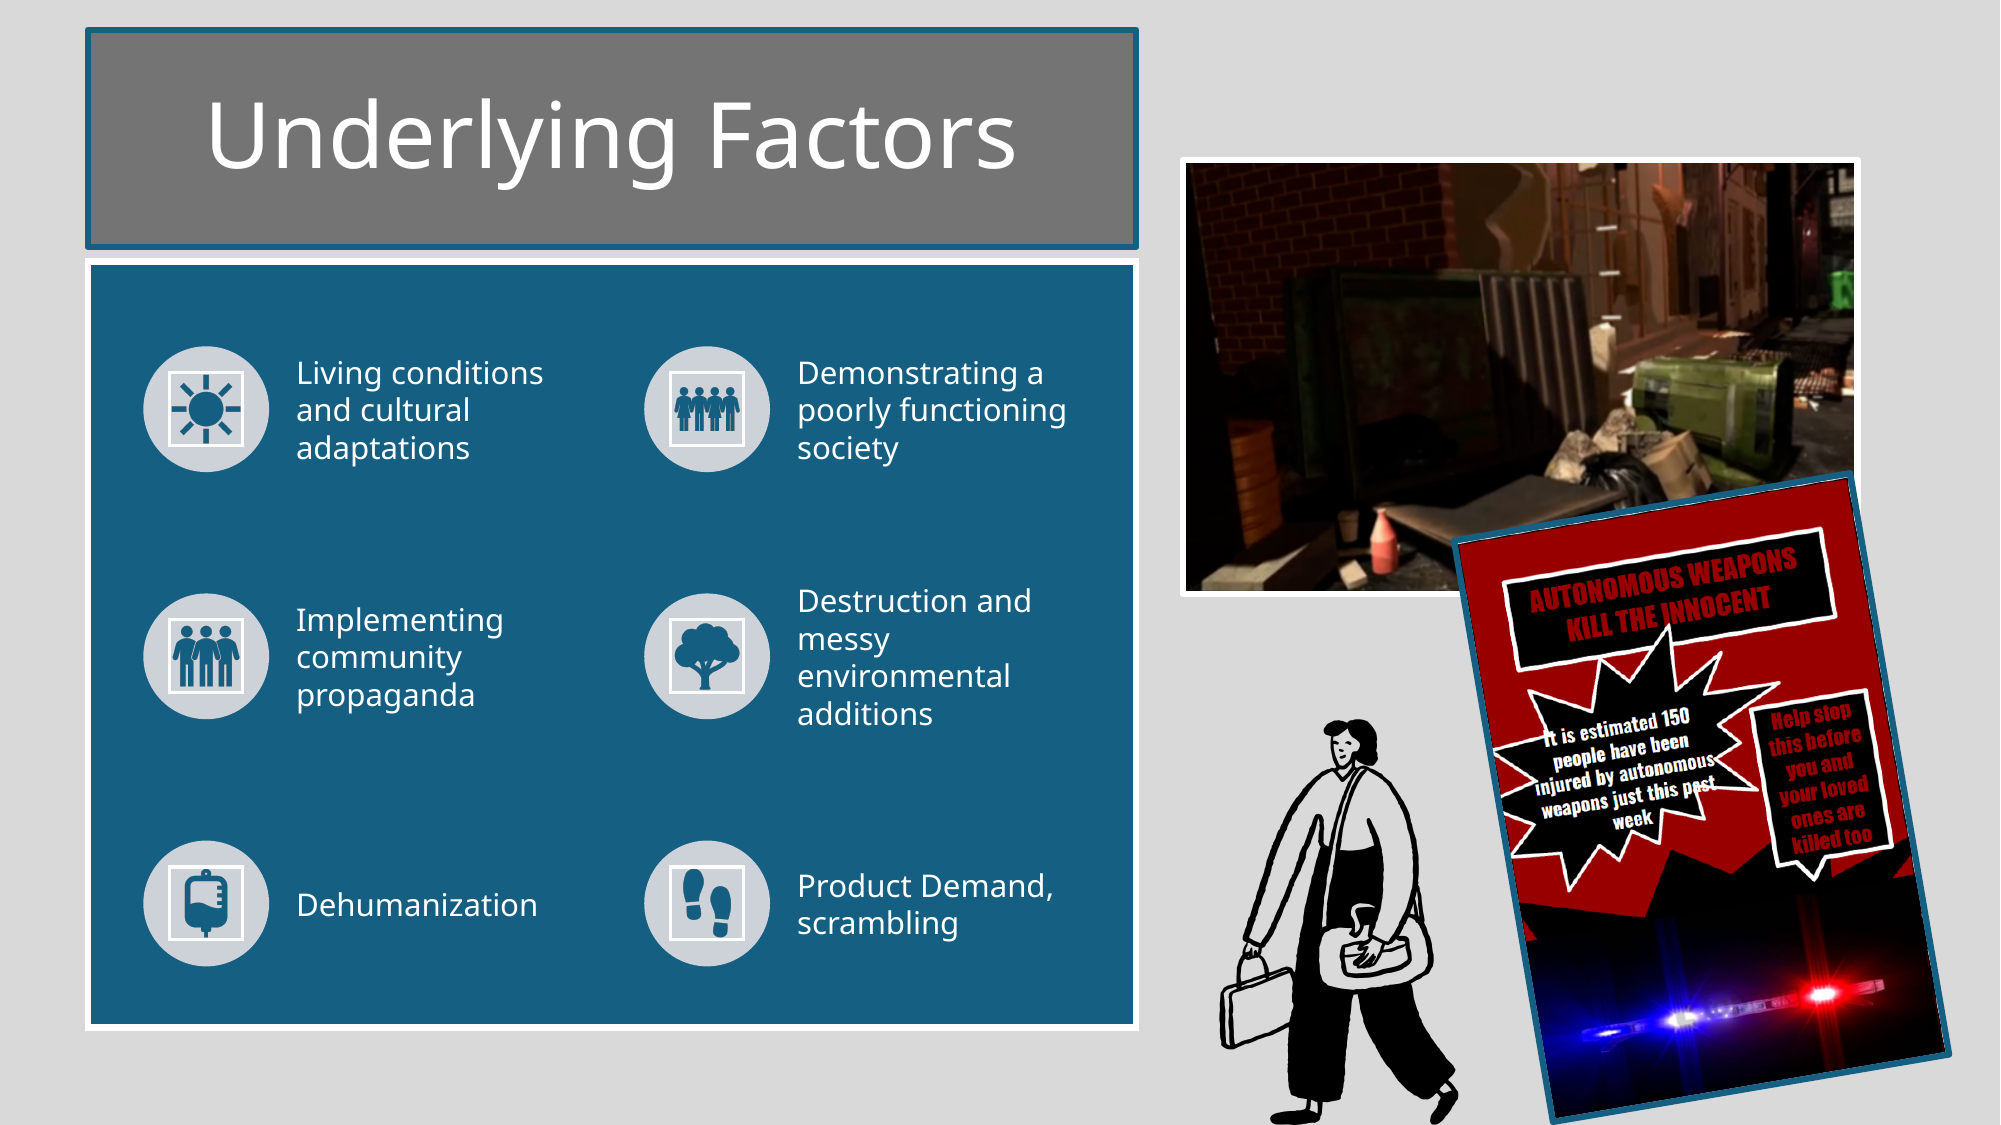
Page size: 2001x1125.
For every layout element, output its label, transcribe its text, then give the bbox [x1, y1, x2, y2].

title Underlying Factors [87, 29, 1137, 248]
text_box [1219, 719, 1459, 1125]
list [136, 298, 1100, 1014]
text_box [86, 260, 1138, 1029]
picture [1185, 162, 1945, 1118]
